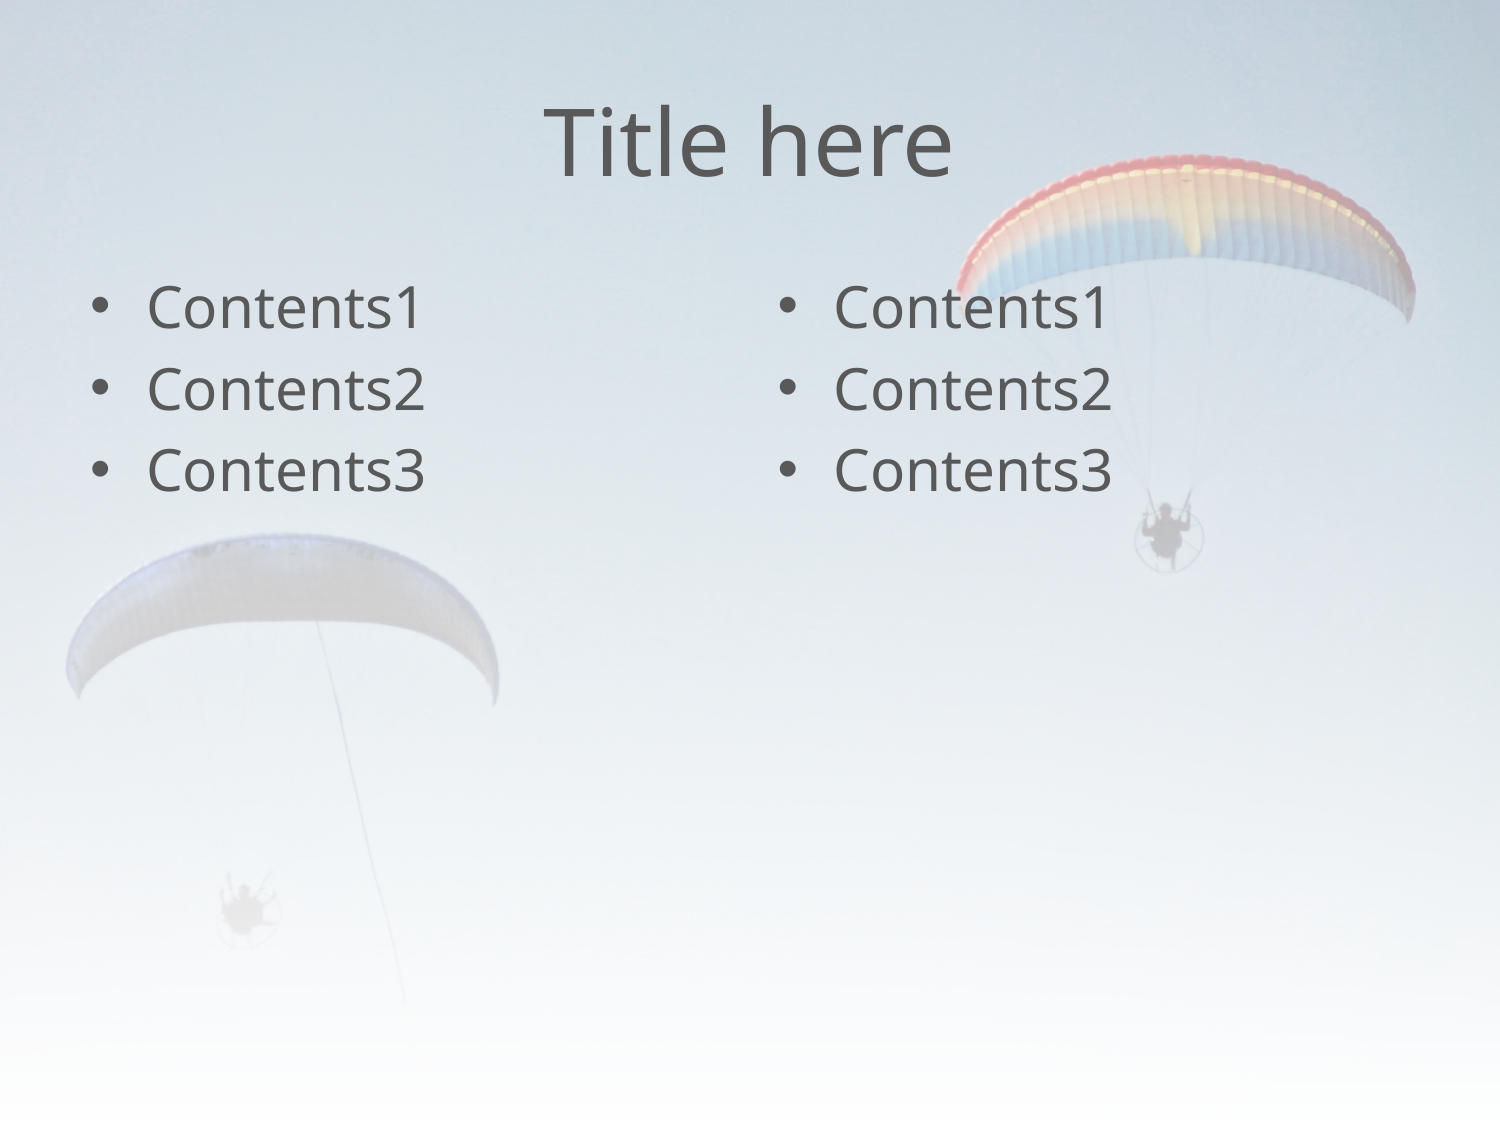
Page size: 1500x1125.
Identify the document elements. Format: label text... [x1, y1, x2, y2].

list Contents1 Contents2 Contents3 [762, 262, 1425, 1005]
list Contents1 Contents2 Contents3 [75, 262, 738, 1005]
title Title here [75, 45, 1425, 233]
text_box [0, 0, 1500, 1125]
